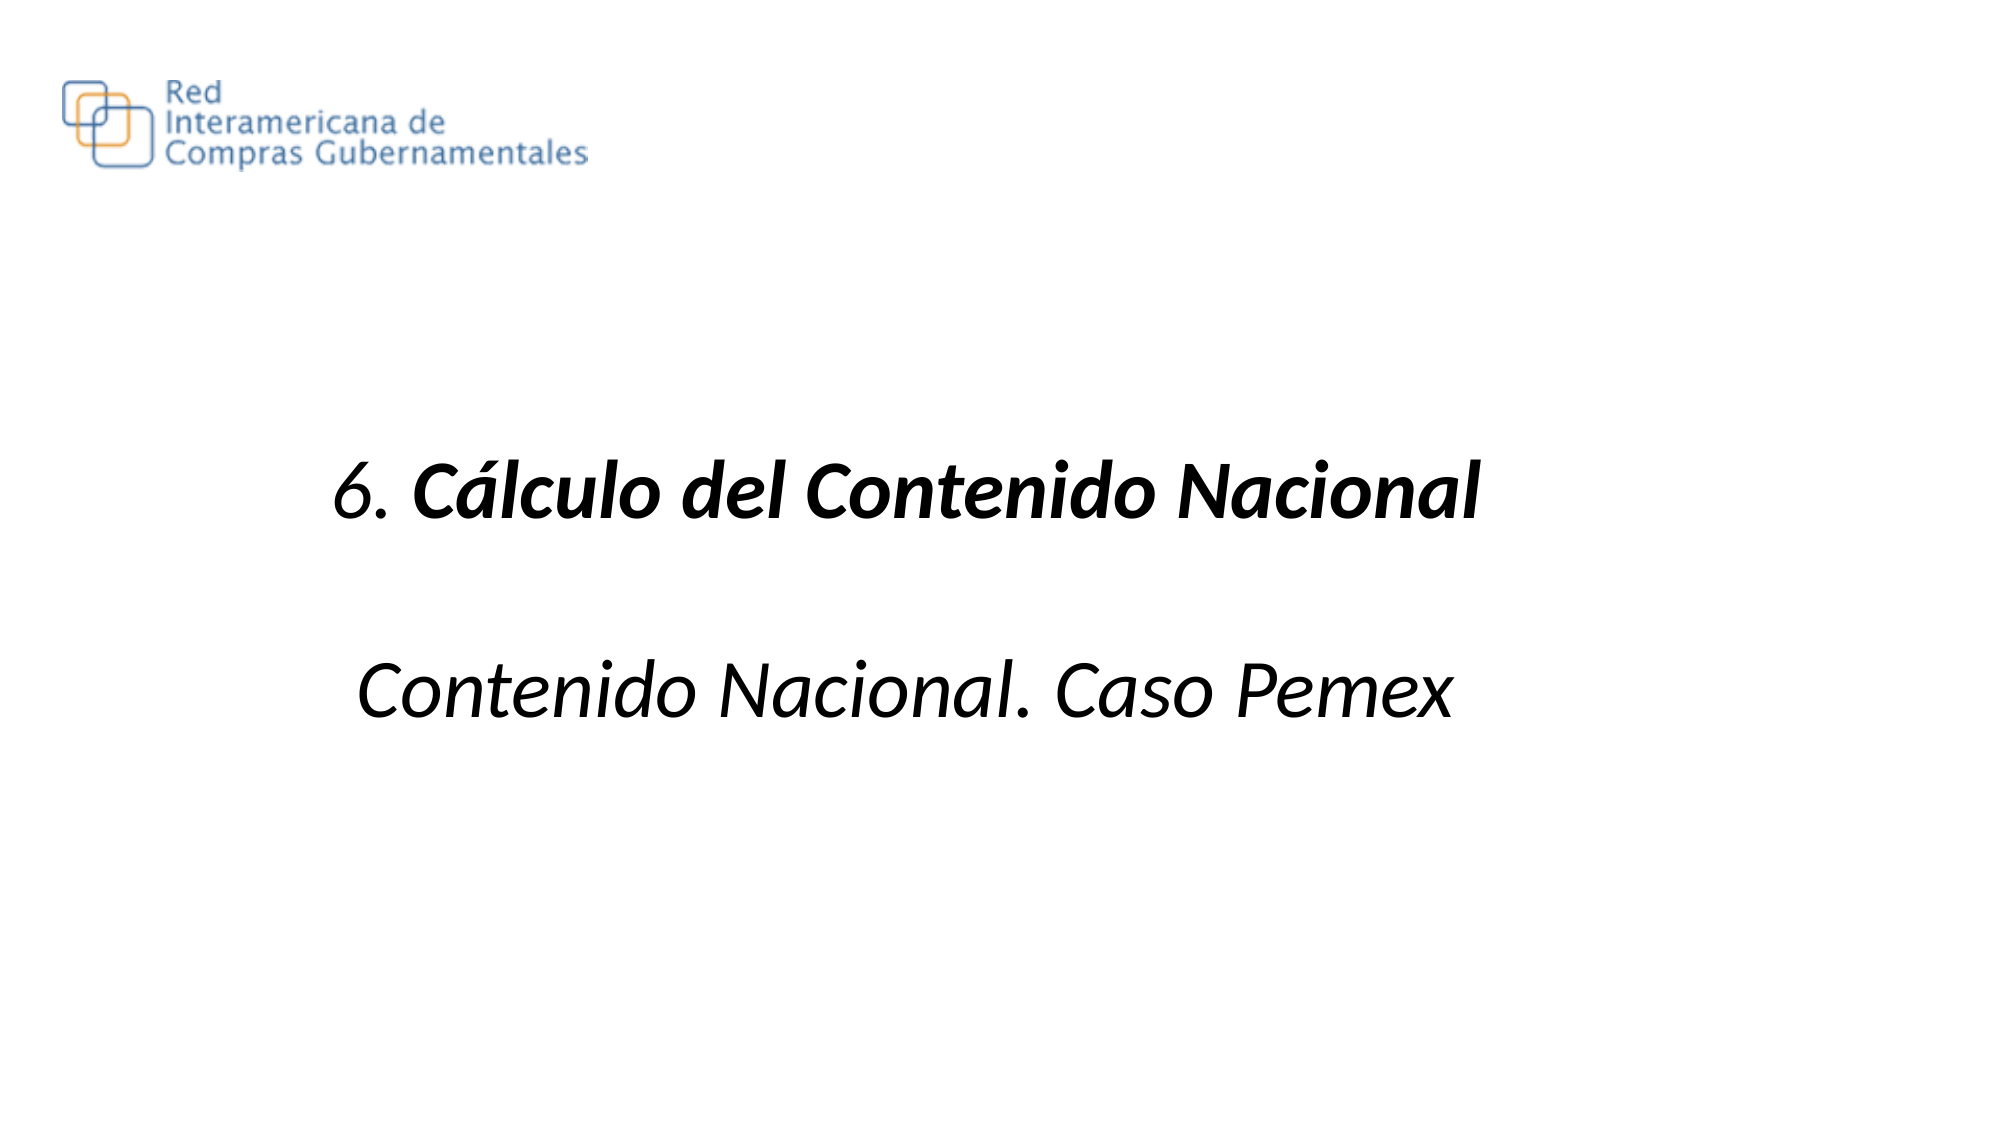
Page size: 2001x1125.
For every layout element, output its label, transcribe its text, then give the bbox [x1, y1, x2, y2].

picture [62, 79, 588, 173]
text_box 6. Cálculo del Contenido Nacional Contenido Nacional. Caso Pemex [0, 427, 1805, 742]
